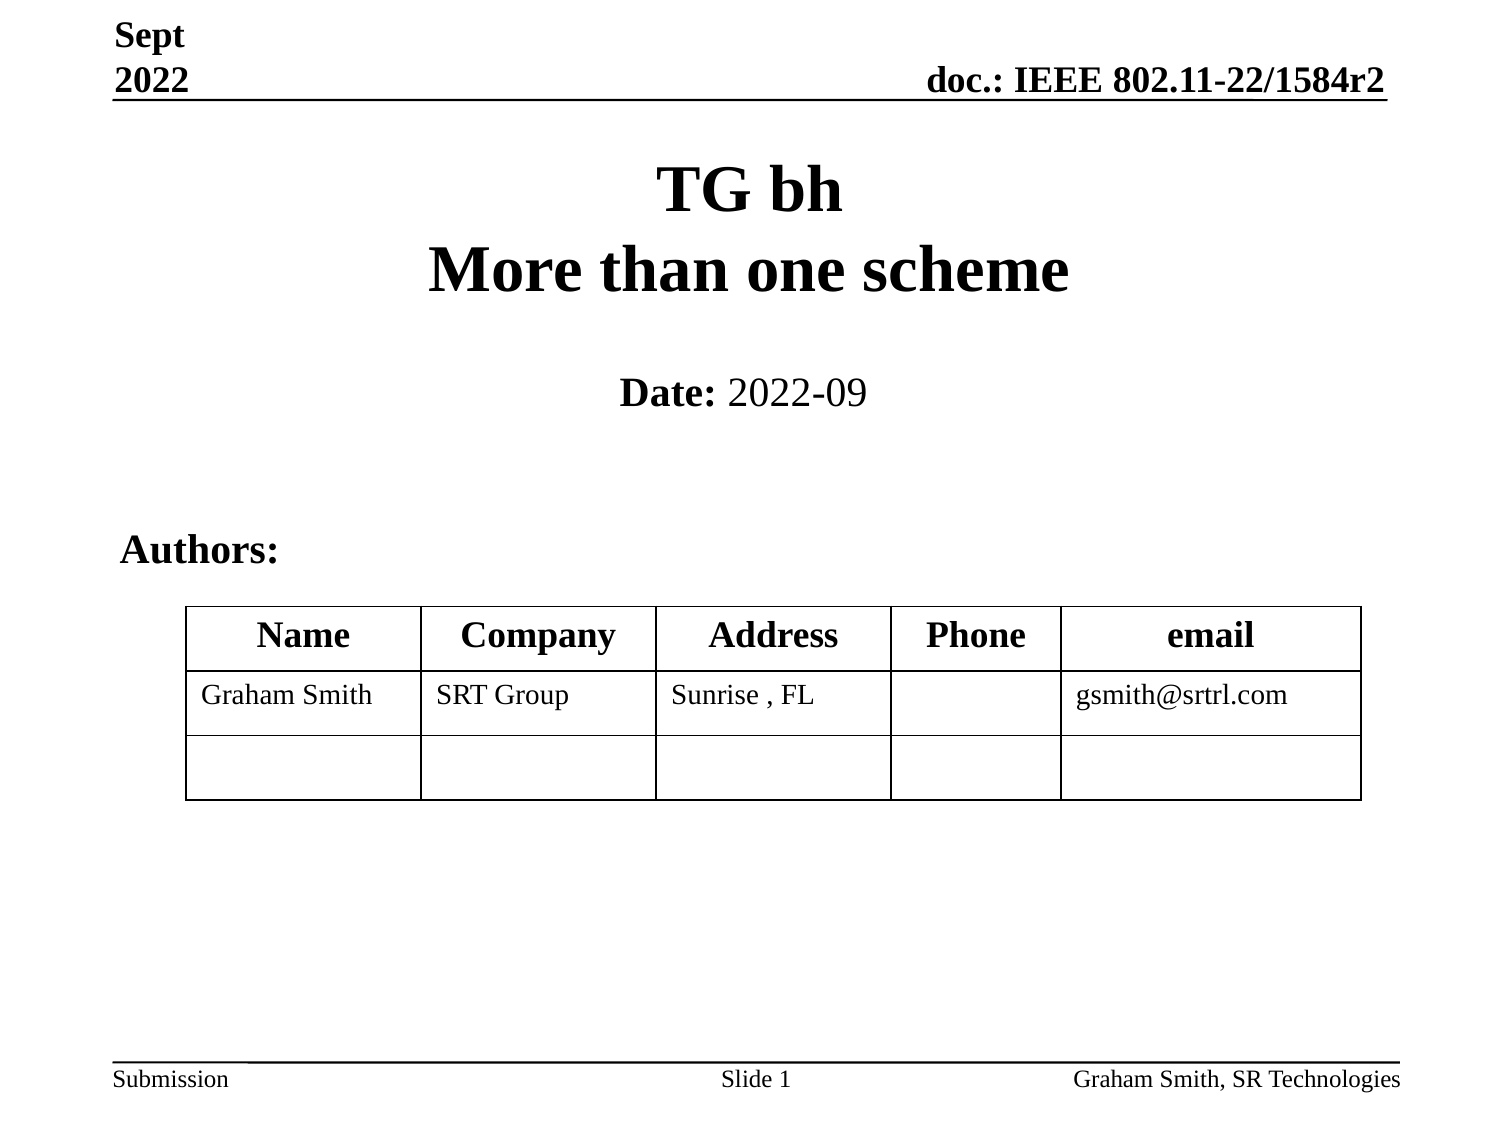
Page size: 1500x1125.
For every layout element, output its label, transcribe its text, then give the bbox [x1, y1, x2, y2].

table_cell gsmith@srtrl.com [1062, 672, 1360, 735]
table_cell [422, 736, 655, 799]
table_header email [1062, 607, 1360, 670]
table_cell Sunrise , FL [657, 672, 890, 735]
text_box Authors: [104, 514, 342, 578]
footer Graham Smith, SR Technologies [1069, 1061, 1402, 1093]
table_cell [892, 736, 1060, 799]
list Date: 2022-09 [106, 362, 1382, 425]
table_cell [187, 736, 420, 799]
table_header Phone [892, 607, 1060, 670]
table_cell [892, 672, 1060, 735]
table_header Address [657, 607, 890, 670]
table_cell [1062, 736, 1360, 799]
table_cell [657, 736, 890, 799]
slide_number Slide 1 [712, 1061, 800, 1093]
table_header Company [422, 607, 655, 670]
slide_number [114, 54, 265, 101]
title TG bh More than one scheme [112, 137, 1388, 313]
table_header Name [187, 607, 420, 670]
table_cell SRT Group [422, 672, 655, 735]
table_cell Graham Smith [187, 672, 420, 735]
